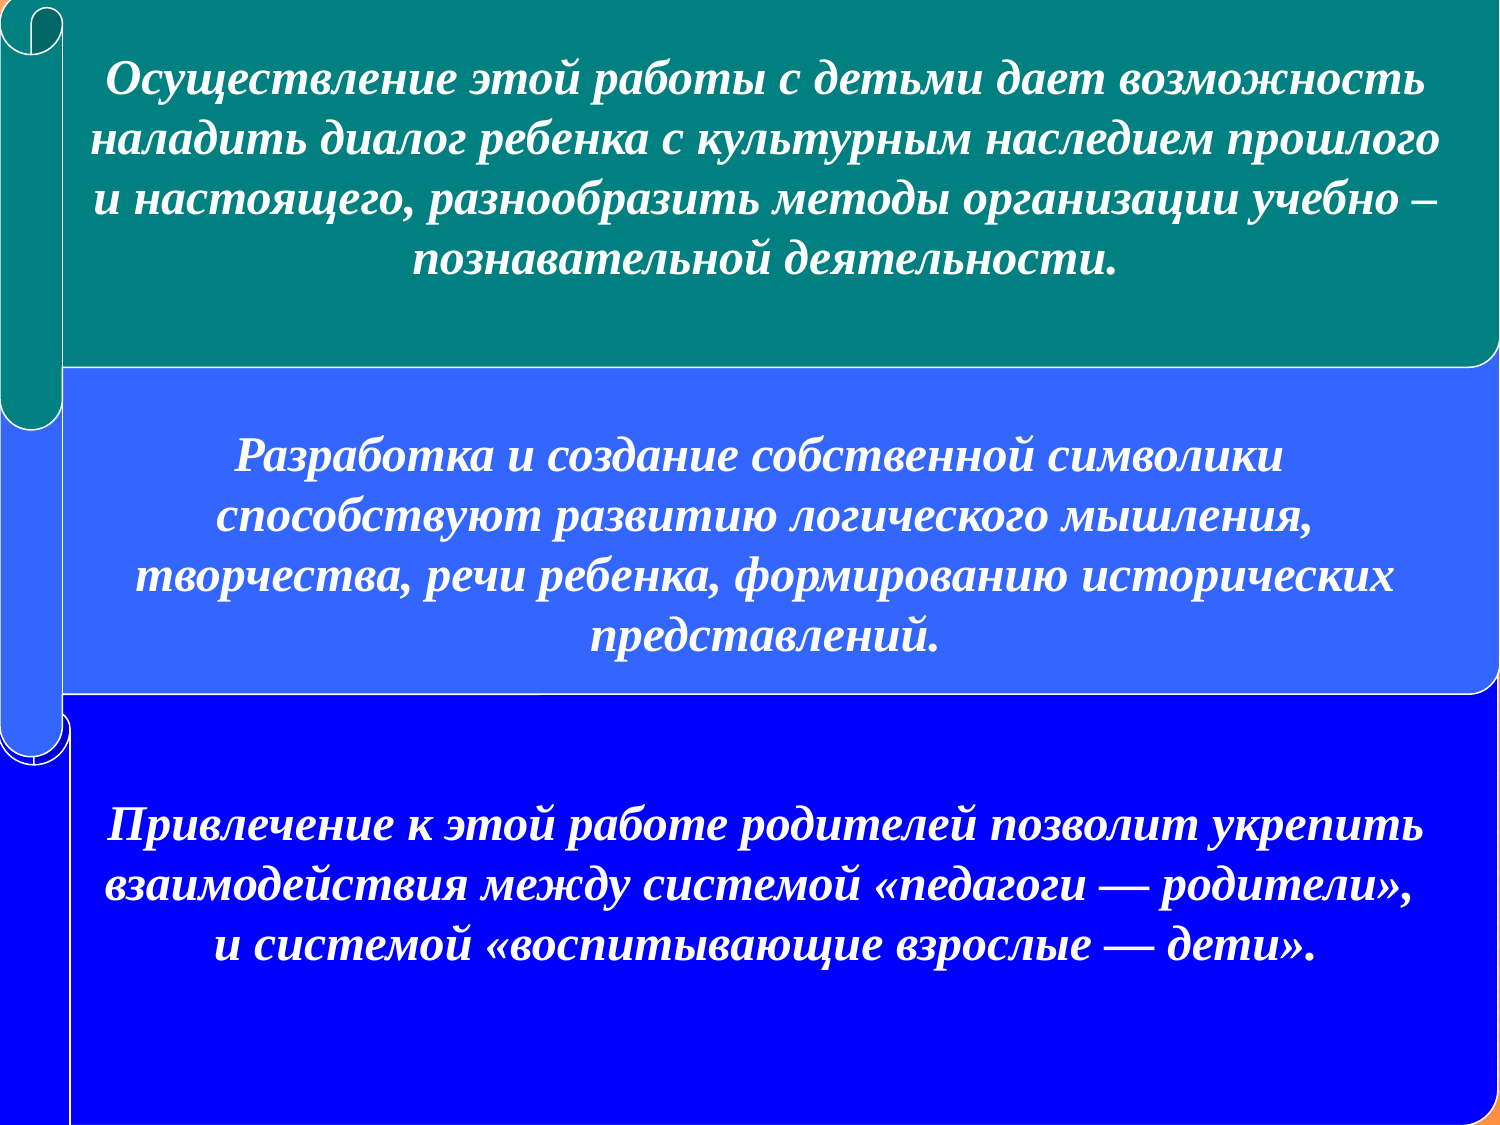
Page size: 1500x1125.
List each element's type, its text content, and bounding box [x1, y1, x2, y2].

text_box Разработка и создание собственной символики способствуют развитию логического мышления, творчества, речи ребенка, формированию исторических представлений. [0, 344, 1500, 757]
text_box Привлечение к этой работе родителей позволит укрепить взаимодействия между системой «педагоги — родители», и системой «воспитывающие взрослые — дети». [0, 677, 1498, 1125]
text_box Осуществление этой работы с детьми дает возможность наладить диалог ребенка с культурным наследием прошлого и настоящего, разнообразить методы организации учебно – познавательной деятельности. [0, 0, 1500, 430]
